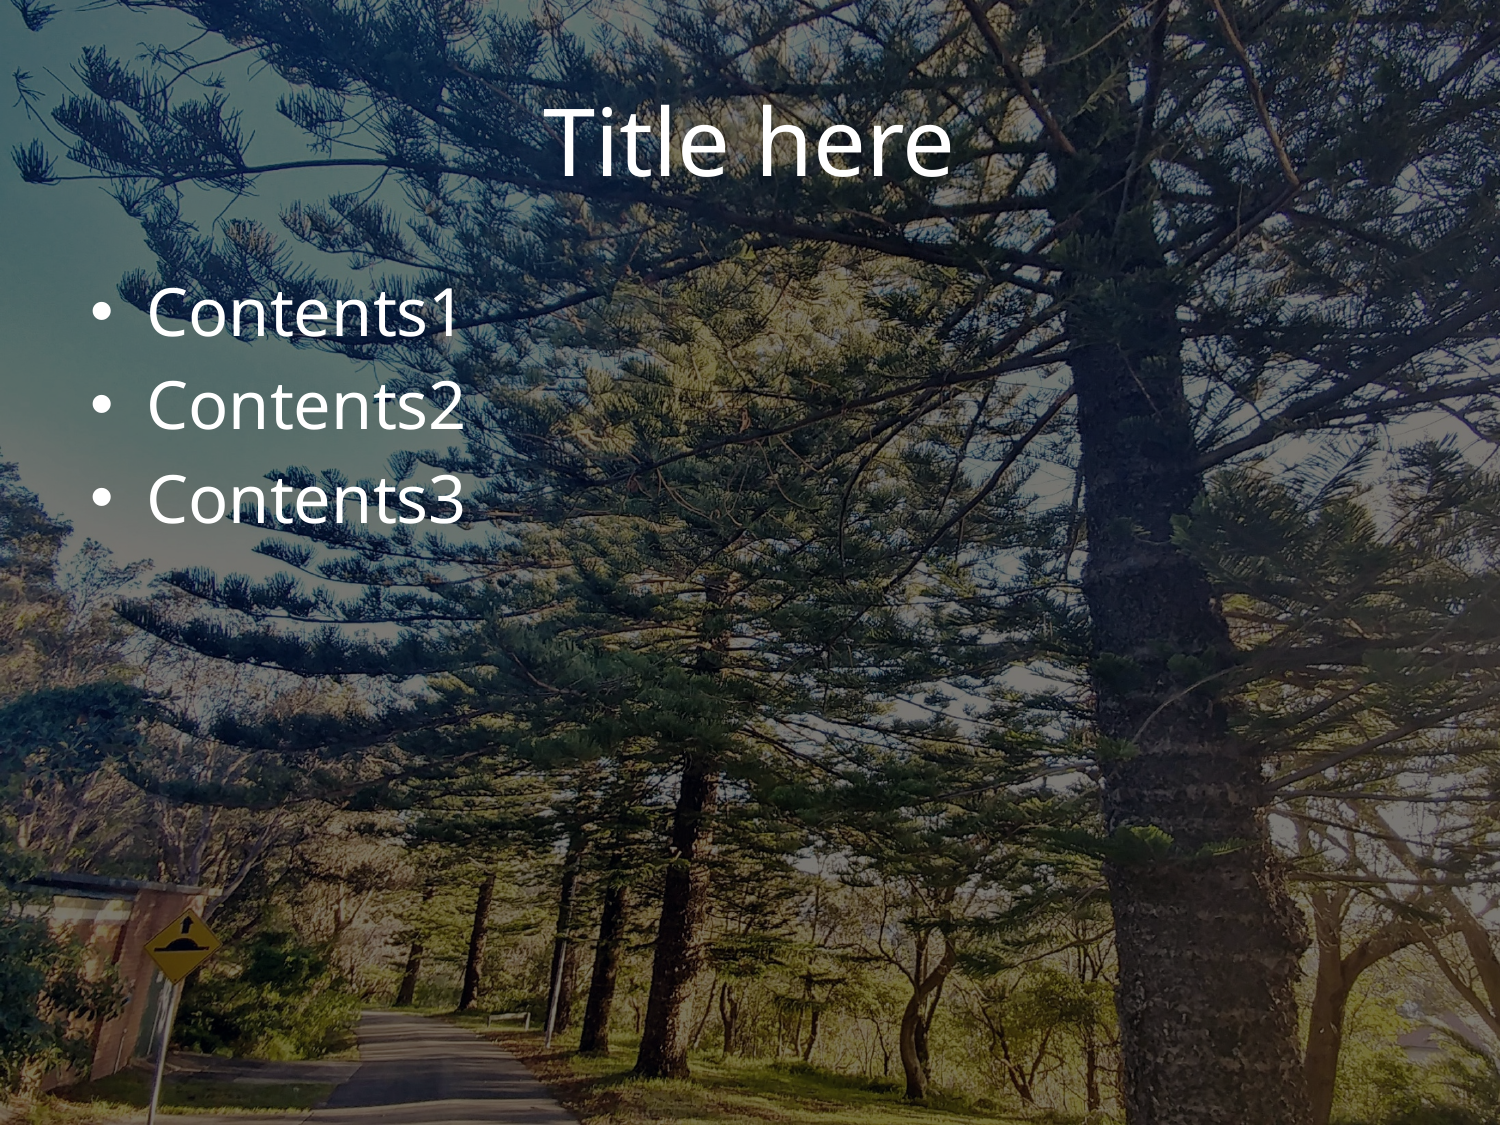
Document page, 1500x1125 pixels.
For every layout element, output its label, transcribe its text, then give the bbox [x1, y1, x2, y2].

list Contents1 Contents2 Contents3 [75, 262, 1425, 1005]
text_box [0, 0, 1500, 1125]
title Title here [75, 45, 1425, 233]
